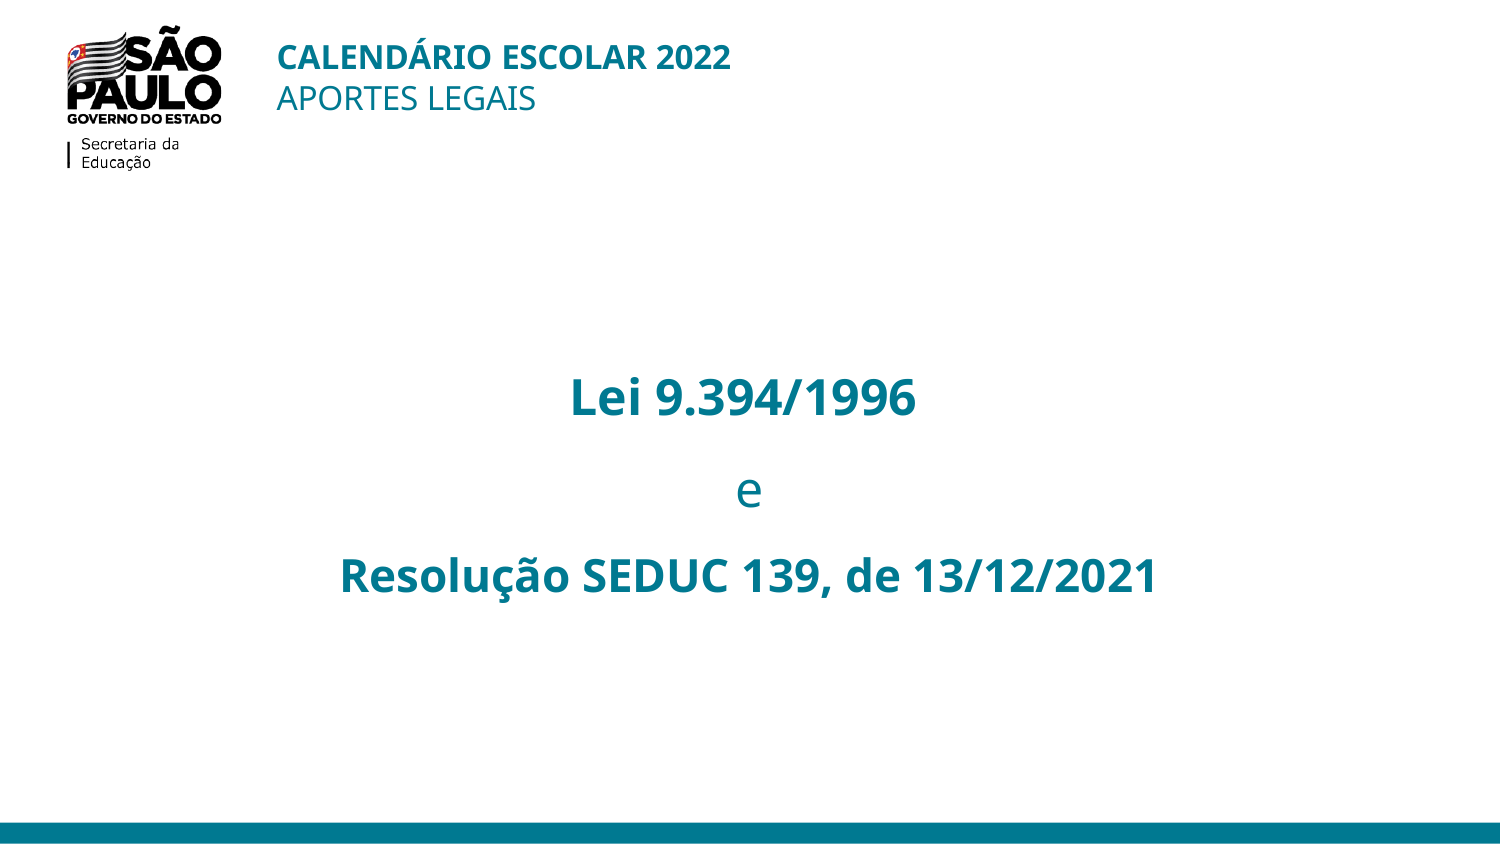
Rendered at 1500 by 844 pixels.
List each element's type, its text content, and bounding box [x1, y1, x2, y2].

text_box Lei 9.394/1996 e Resolução SEDUC 139, de 13/12/2021 [89, 333, 1411, 602]
text_box [0, 822, 1500, 844]
text_box CALENDÁRIO ESCOLAR 2022 APORTES LEGAIS [274, 34, 817, 117]
text_box [67, 25, 222, 124]
text_box [67, 137, 179, 171]
